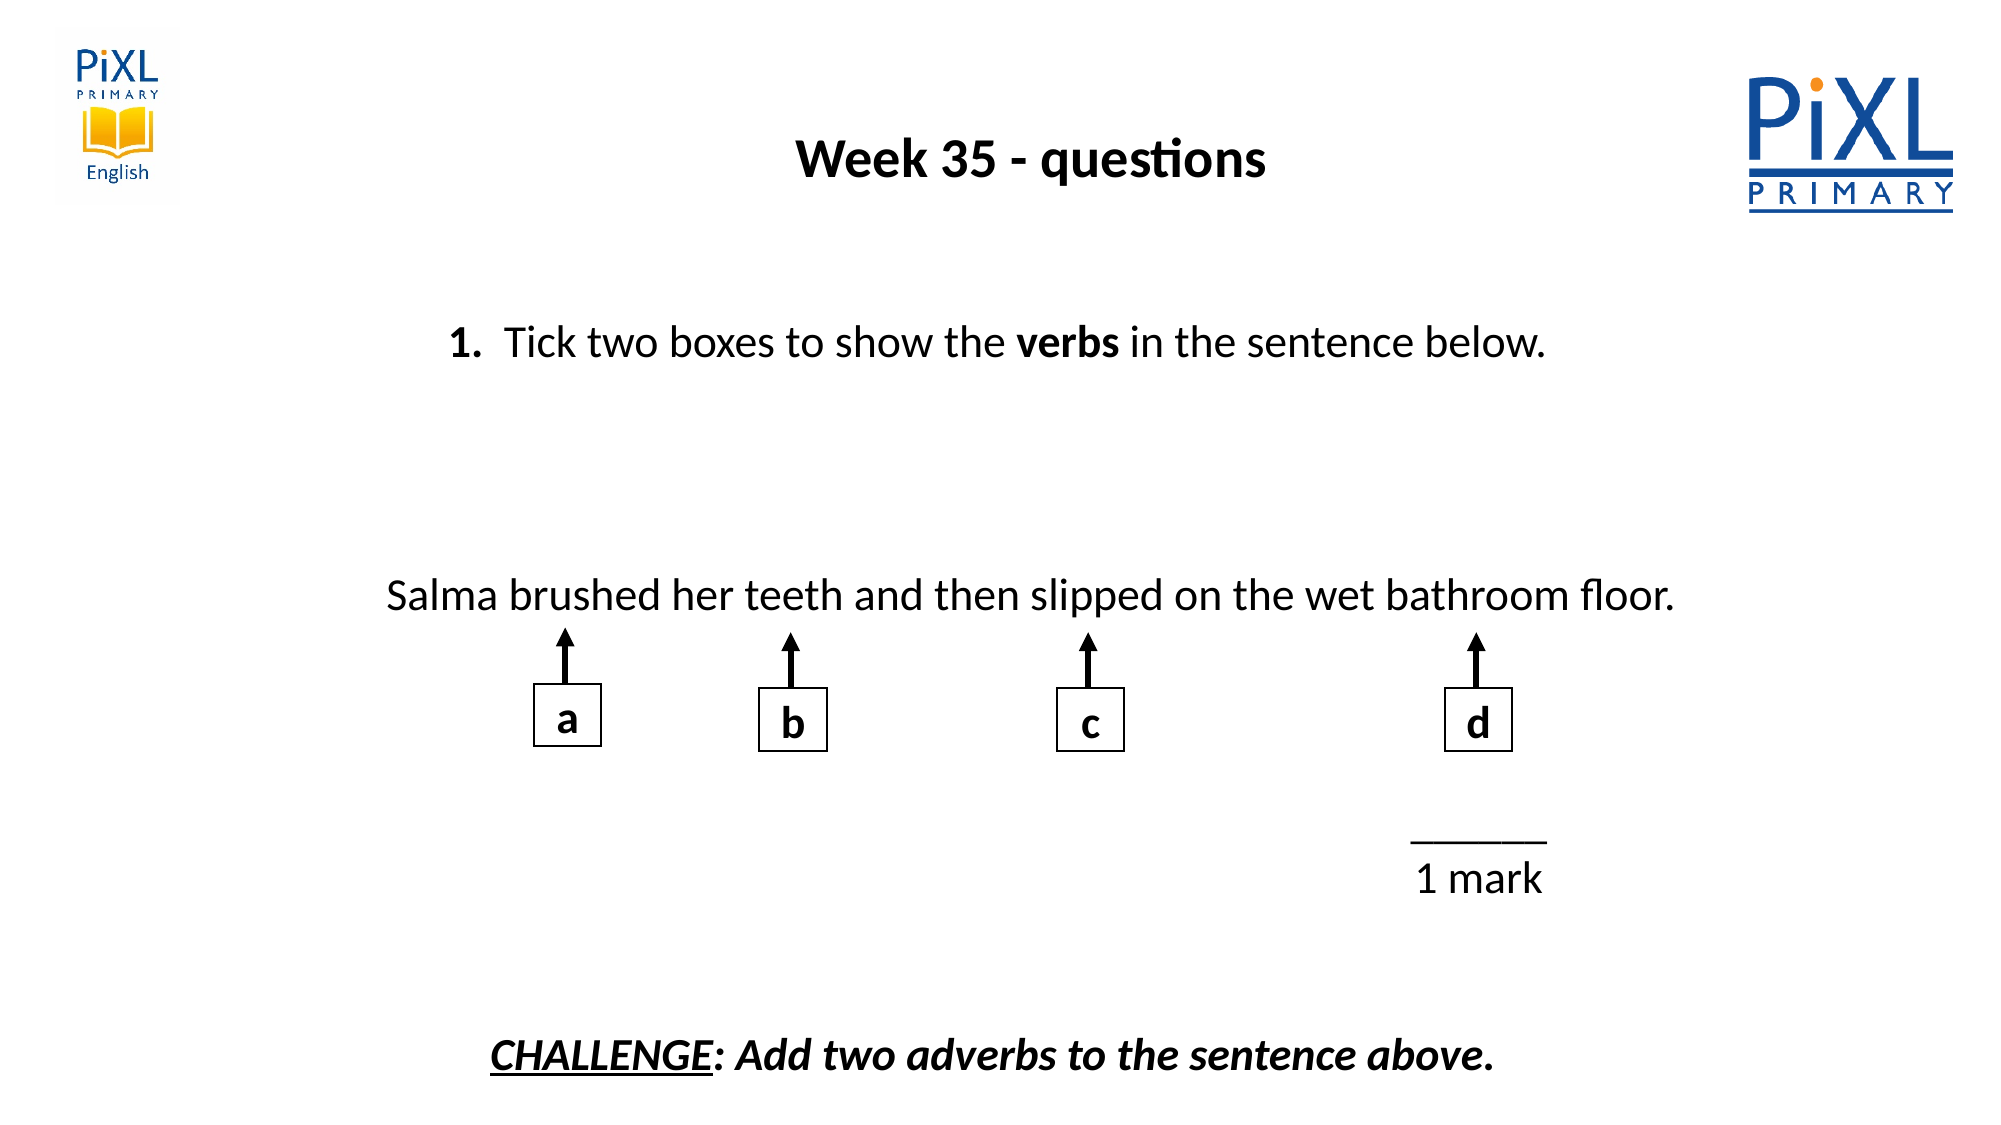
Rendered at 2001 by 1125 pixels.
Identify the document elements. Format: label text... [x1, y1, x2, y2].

text_box Week 35 - questions [780, 113, 1283, 196]
picture [55, 27, 180, 206]
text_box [1445, 632, 1513, 752]
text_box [534, 627, 602, 747]
text_box 1. Tick two boxes to show the verbs in the sentence below. [432, 303, 1571, 539]
text_box ______ 1 mark [1389, 785, 1568, 911]
text_box Salma brushed her teeth and then slipped on the wet bathroom floor. [371, 557, 1692, 628]
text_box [759, 632, 827, 752]
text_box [1056, 632, 1125, 752]
text_box CHALLENGE: Add two adverbs to the sentence above. [272, 1017, 1714, 1125]
picture [1749, 77, 1953, 213]
